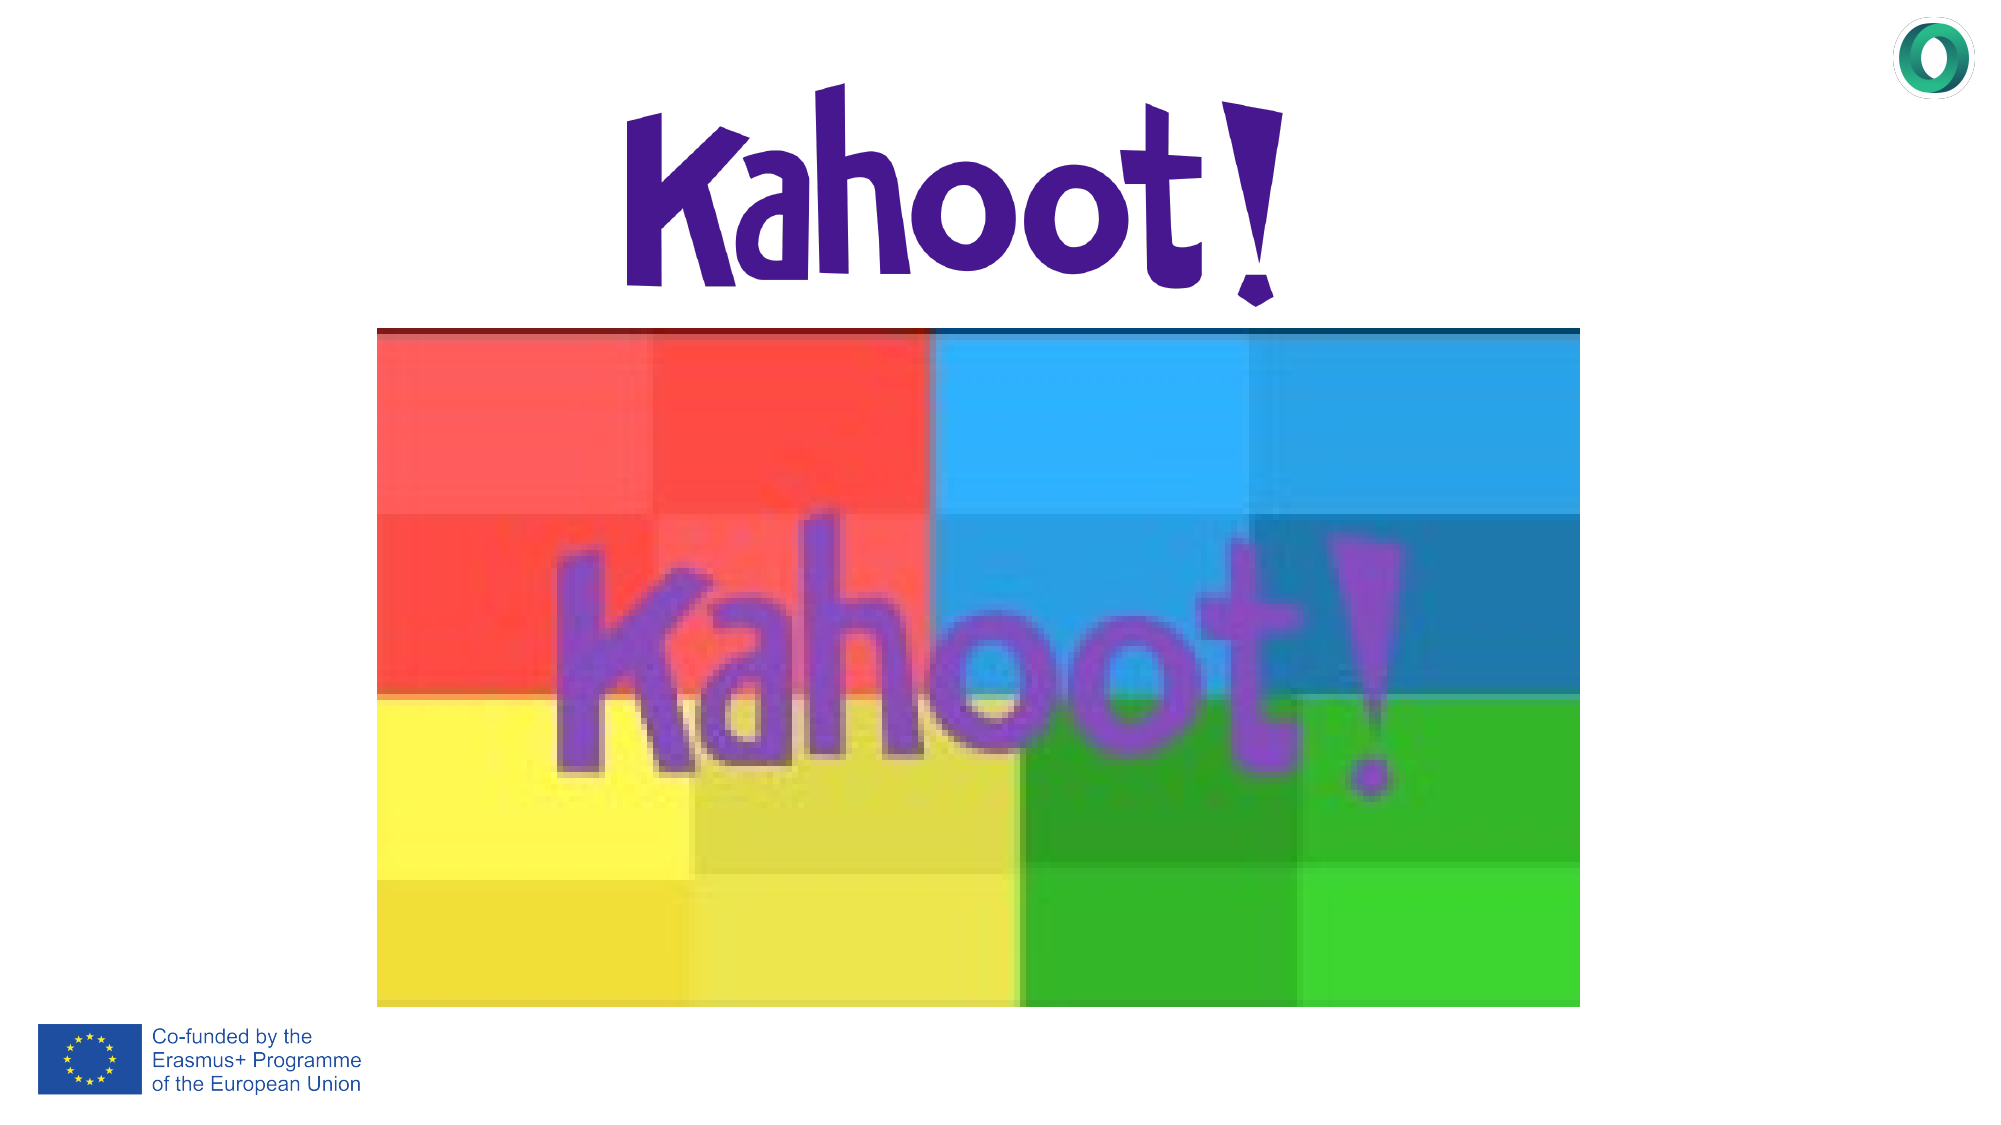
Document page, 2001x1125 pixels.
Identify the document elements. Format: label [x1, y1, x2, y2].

text_box [0, 1015, 377, 1103]
picture [38, 1023, 361, 1095]
picture [1893, 17, 1975, 100]
text_box [376, 327, 1581, 1008]
picture [627, 83, 1283, 307]
